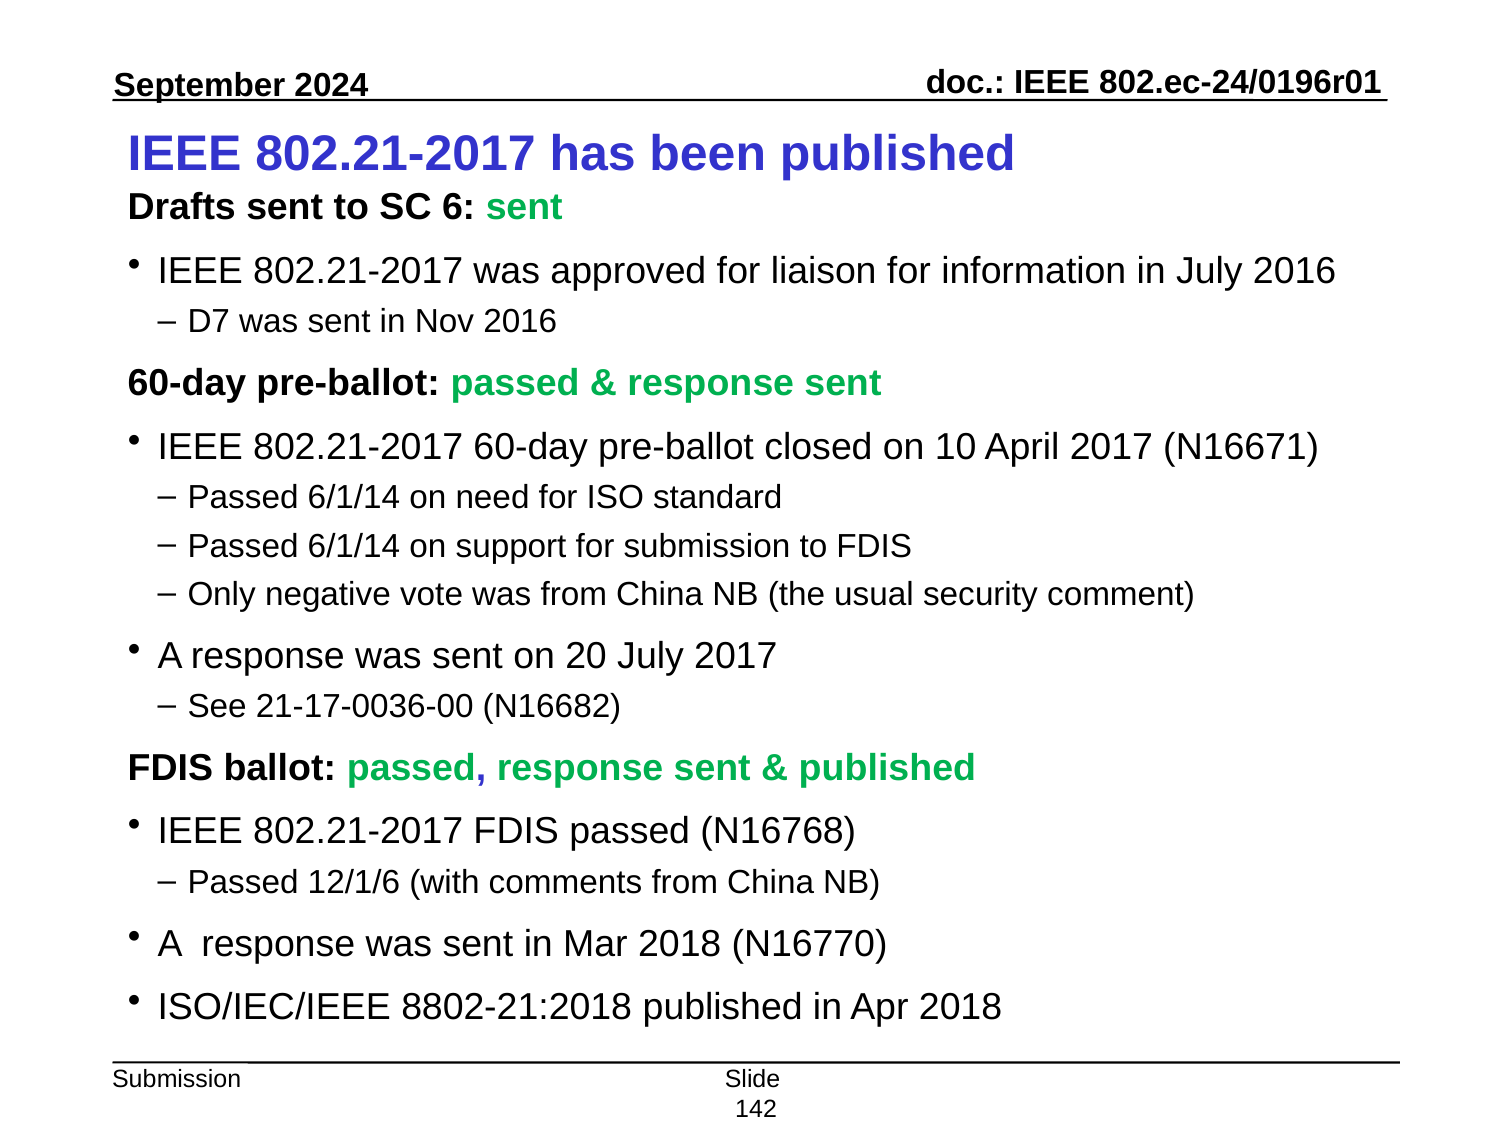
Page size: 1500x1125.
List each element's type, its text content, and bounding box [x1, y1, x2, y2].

slide_number Slide 142 [709, 1061, 803, 1093]
list Drafts sent to SC 6: sent IEEE 802.21-2017 was approved for liaison for information in July 2016 D7 was sent in Nov 2016 60-day pre-ballot: passed & response sent IEEE 802.21-2017 60-day pre-ballot closed on 10 April 2017 (N16671) Passed 6/1/14 on need for ISO standard Passed 6/1/14 on support for submission to FDIS Only negative vote was from China NB (the usual security comment) A response was sent on 20 July 2017 See 21-17-0036-00 (N16682) FDIS ballot: passed, response sent & published IEEE 802.21-2017 FDIS passed (N16768) Passed 12/1/6 (with comments from China NB) A response was sent in Mar 2018 (N16770) ISO/IEC/IEEE 8802-21:2018 published in Apr 2018 [112, 174, 1388, 850]
title IEEE 802.21-2017 has been published [112, 112, 1388, 174]
